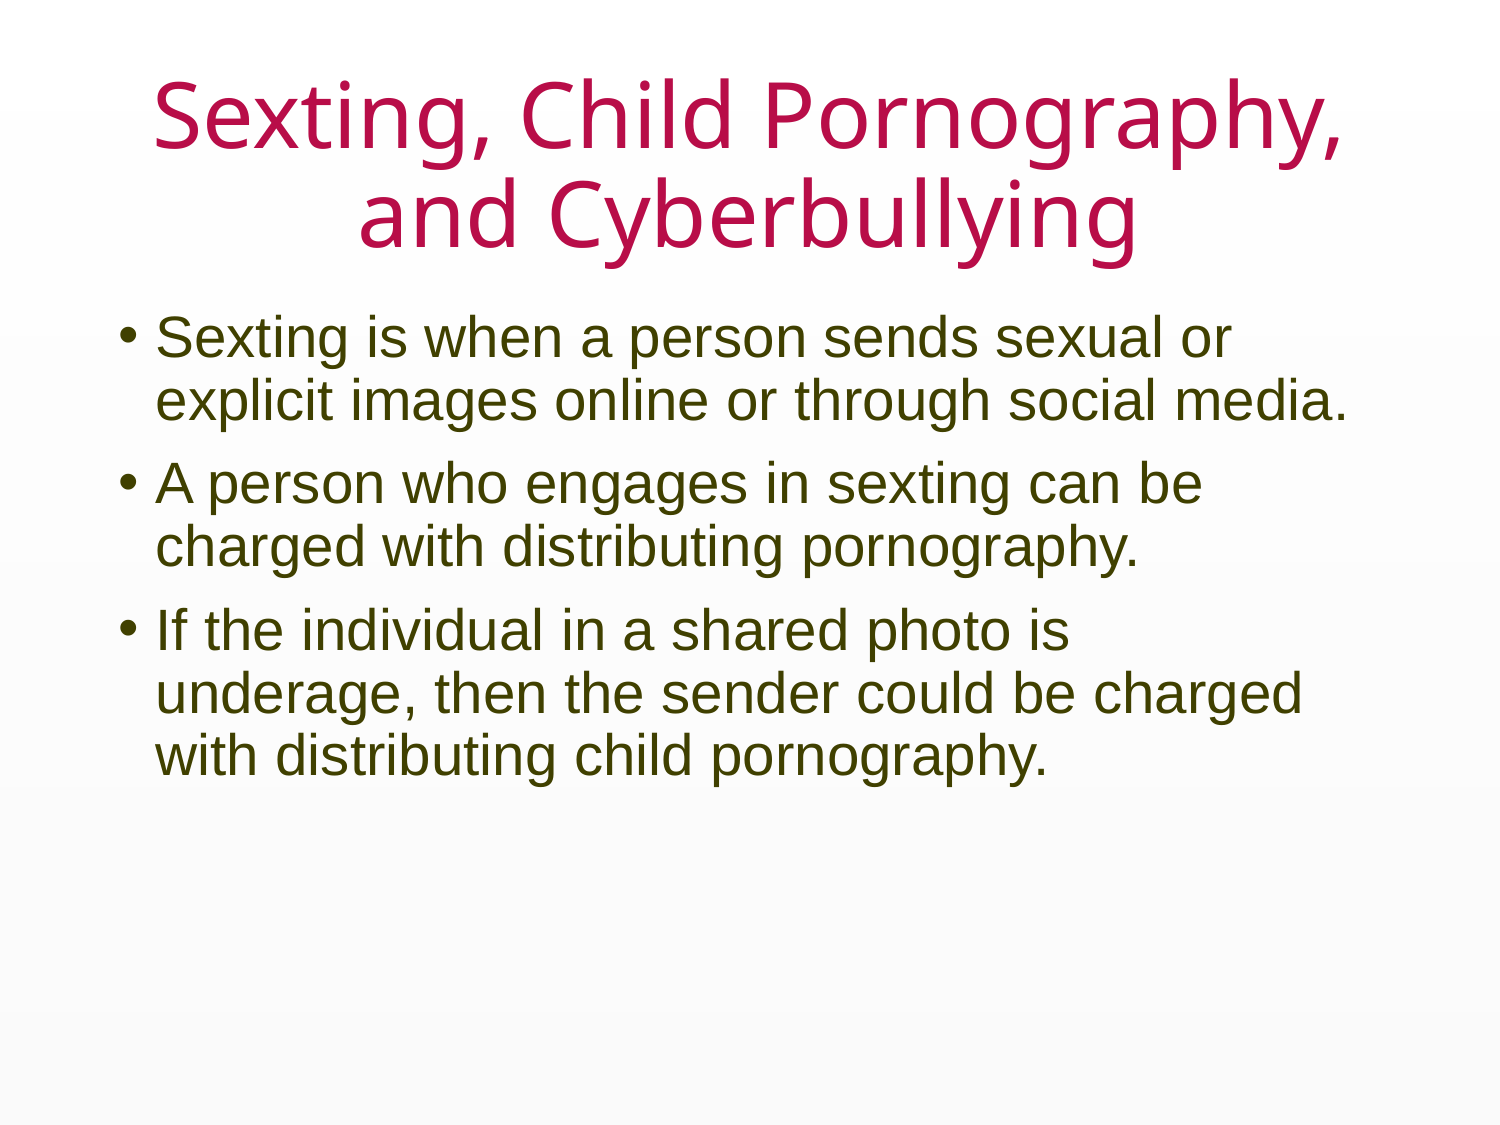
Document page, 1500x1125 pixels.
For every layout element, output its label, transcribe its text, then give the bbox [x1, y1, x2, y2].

list Sexting is when a person sends sexual or explicit images online or through social media. A person who engages in sexting can be charged with distributing pornography. If the individual in a shared photo is underage, then the sender could be charged with distributing child pornography. [103, 299, 1397, 1014]
title Sexting, Child Pornography, and Cyberbullying [103, 59, 1397, 278]
